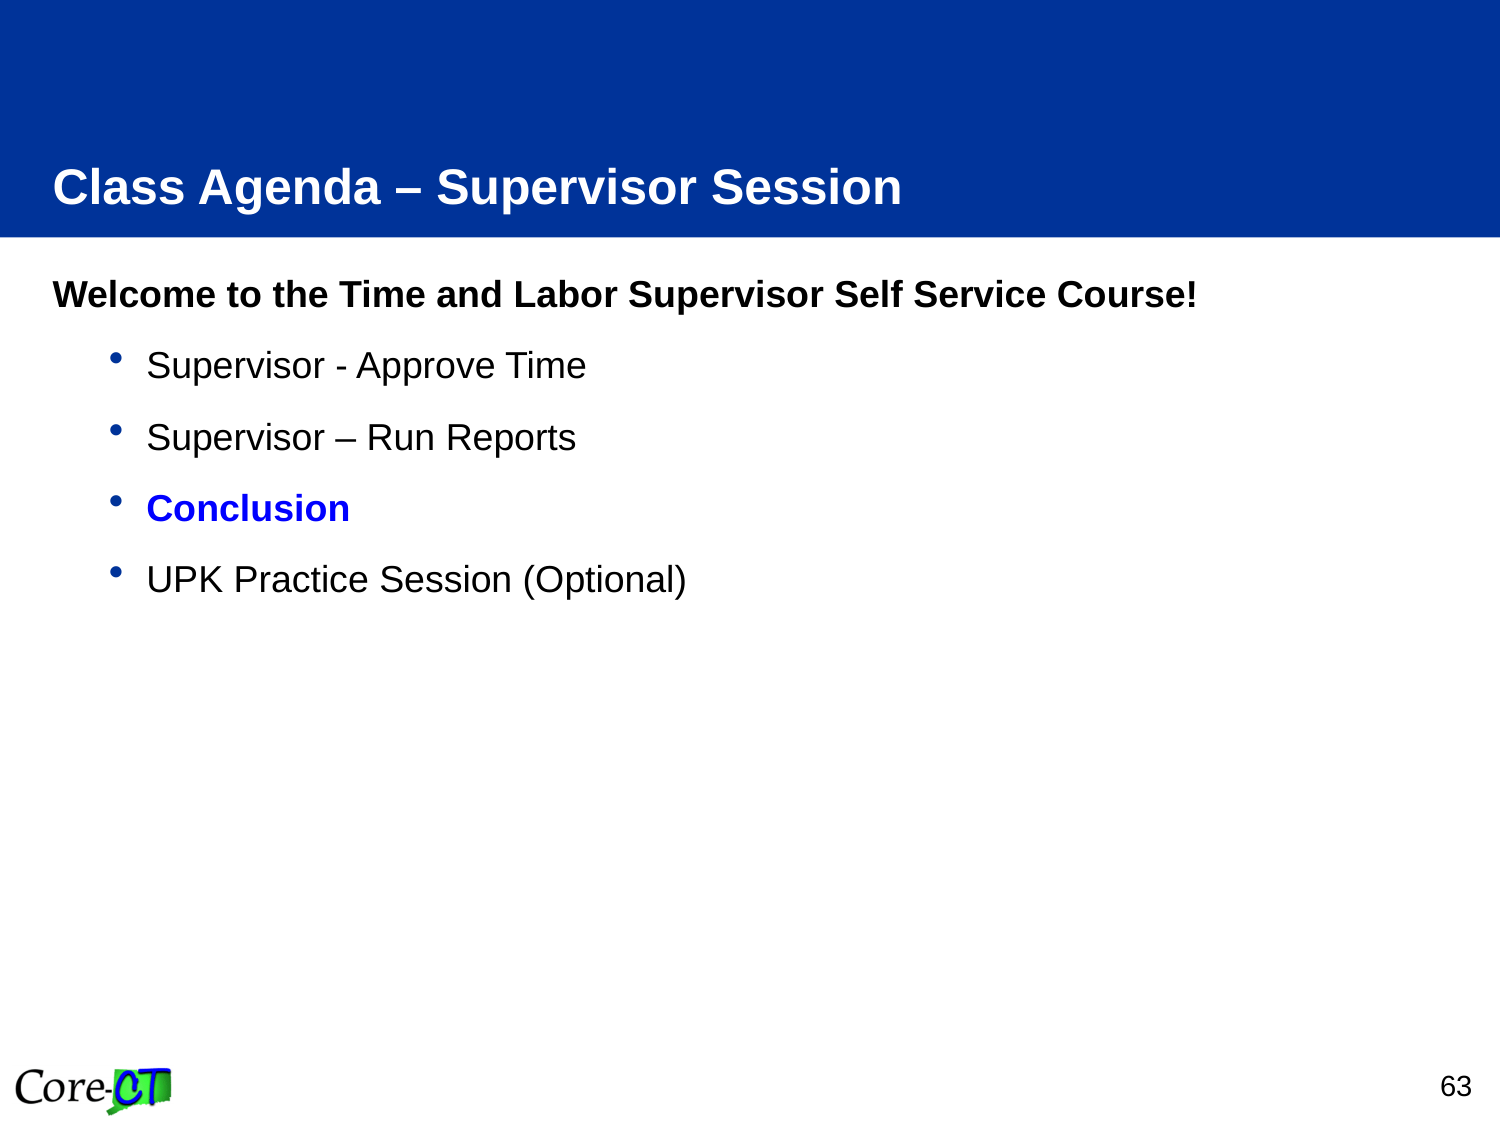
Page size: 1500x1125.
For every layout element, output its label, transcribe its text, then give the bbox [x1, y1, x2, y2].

list Welcome to the Time and Labor Supervisor Self Service Course! Supervisor - Approve Time Supervisor – Run Reports Conclusion UPK Practice Session (Optional) [37, 262, 1463, 1005]
picture [12, 1065, 174, 1116]
title Class Agenda – Supervisor Session [37, 137, 1388, 233]
slide_number 63 [1137, 1059, 1488, 1125]
